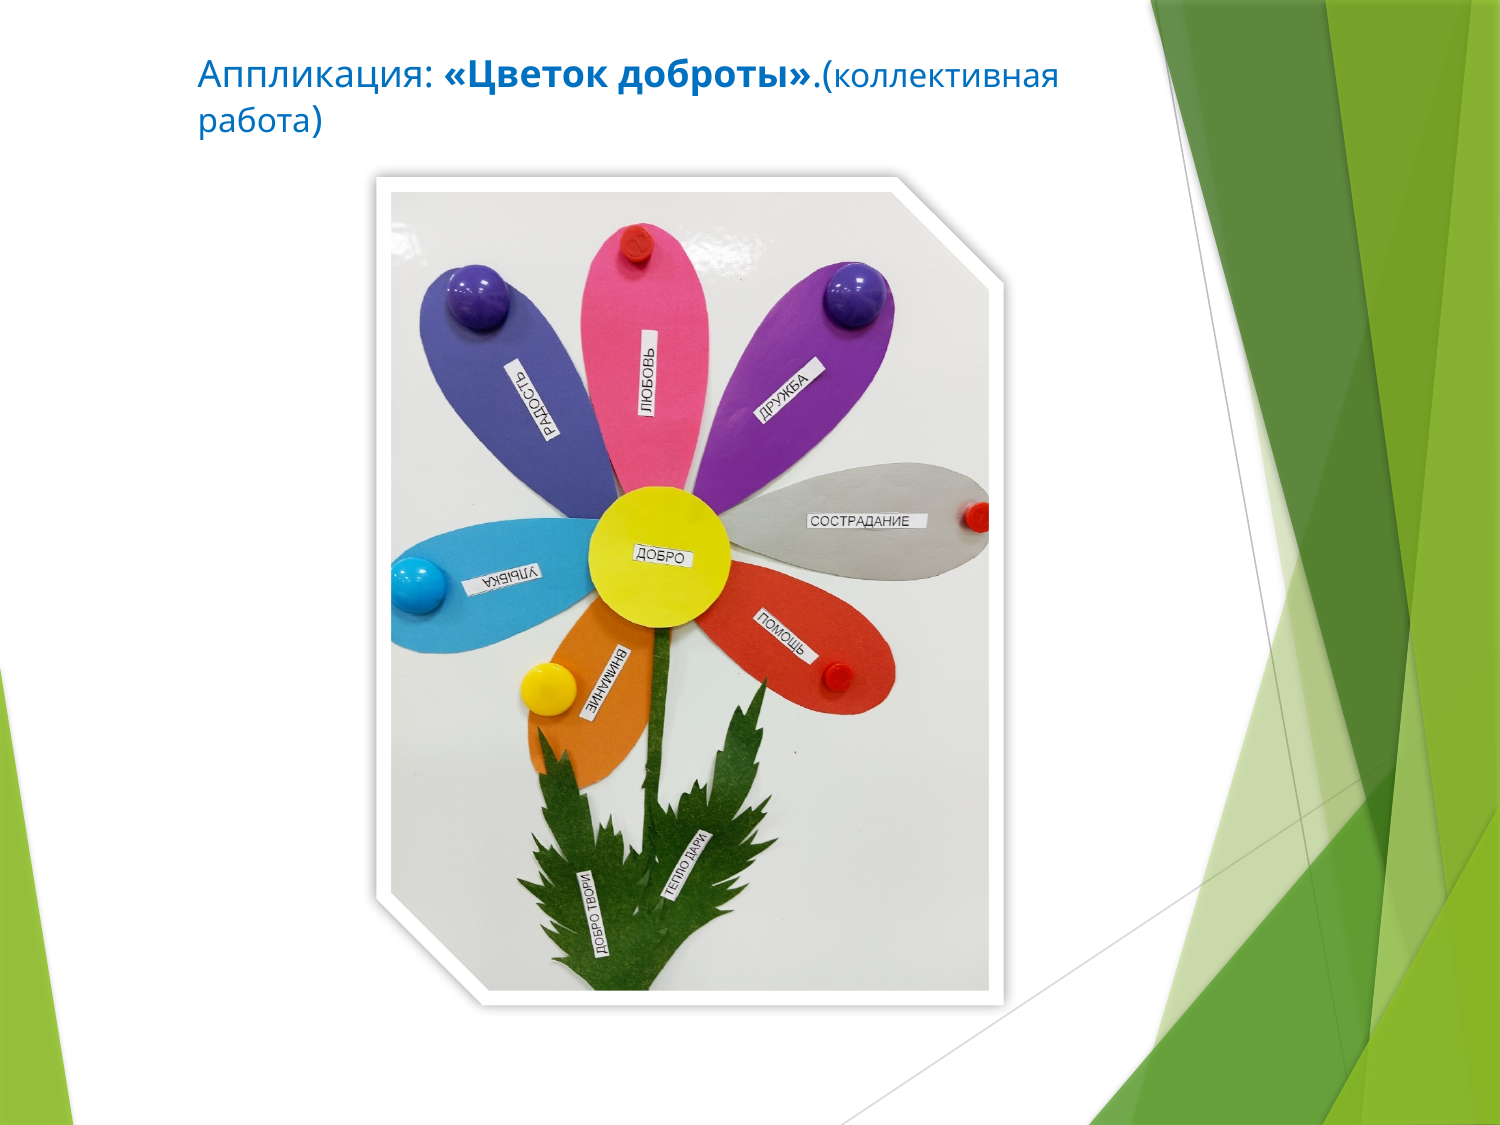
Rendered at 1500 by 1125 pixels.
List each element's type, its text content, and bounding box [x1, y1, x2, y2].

picture [383, 183, 997, 999]
text_box Аппликация: «Цветок доброты».(коллективная работа) [183, 42, 1125, 193]
